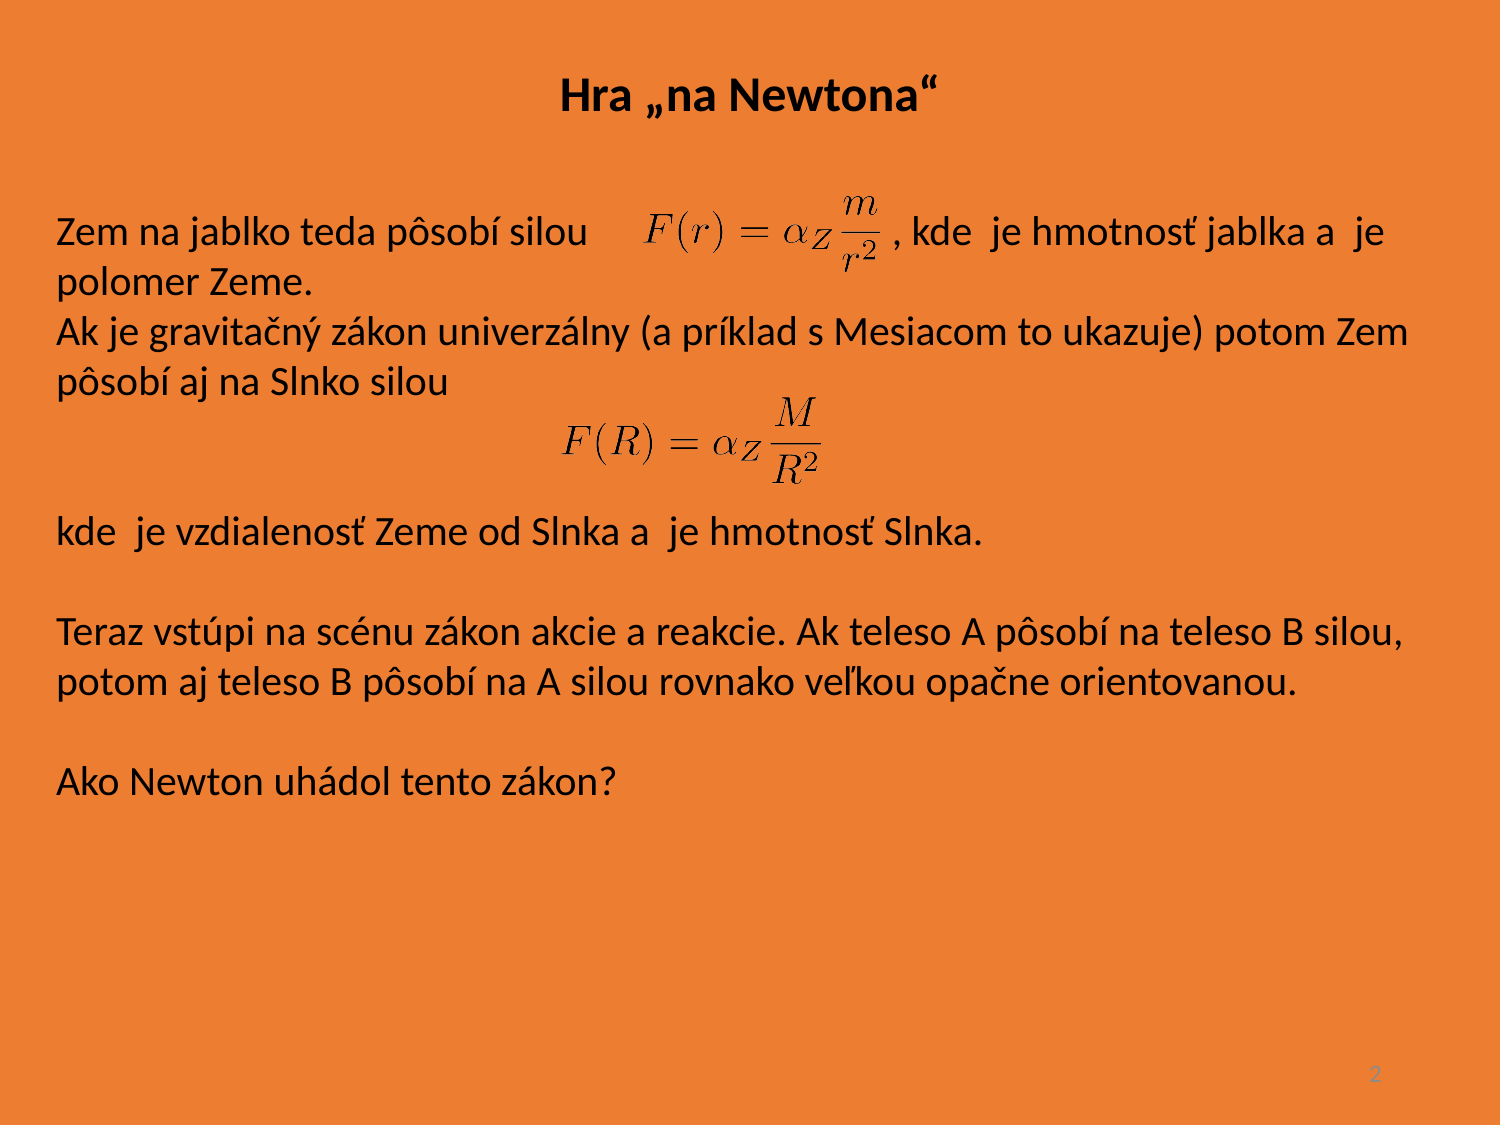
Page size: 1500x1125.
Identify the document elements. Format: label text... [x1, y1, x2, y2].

picture [560, 397, 821, 484]
slide_number 2 [1059, 1042, 1397, 1103]
text_box Hra „na Newtona“ [301, 54, 1199, 130]
picture [643, 196, 880, 272]
